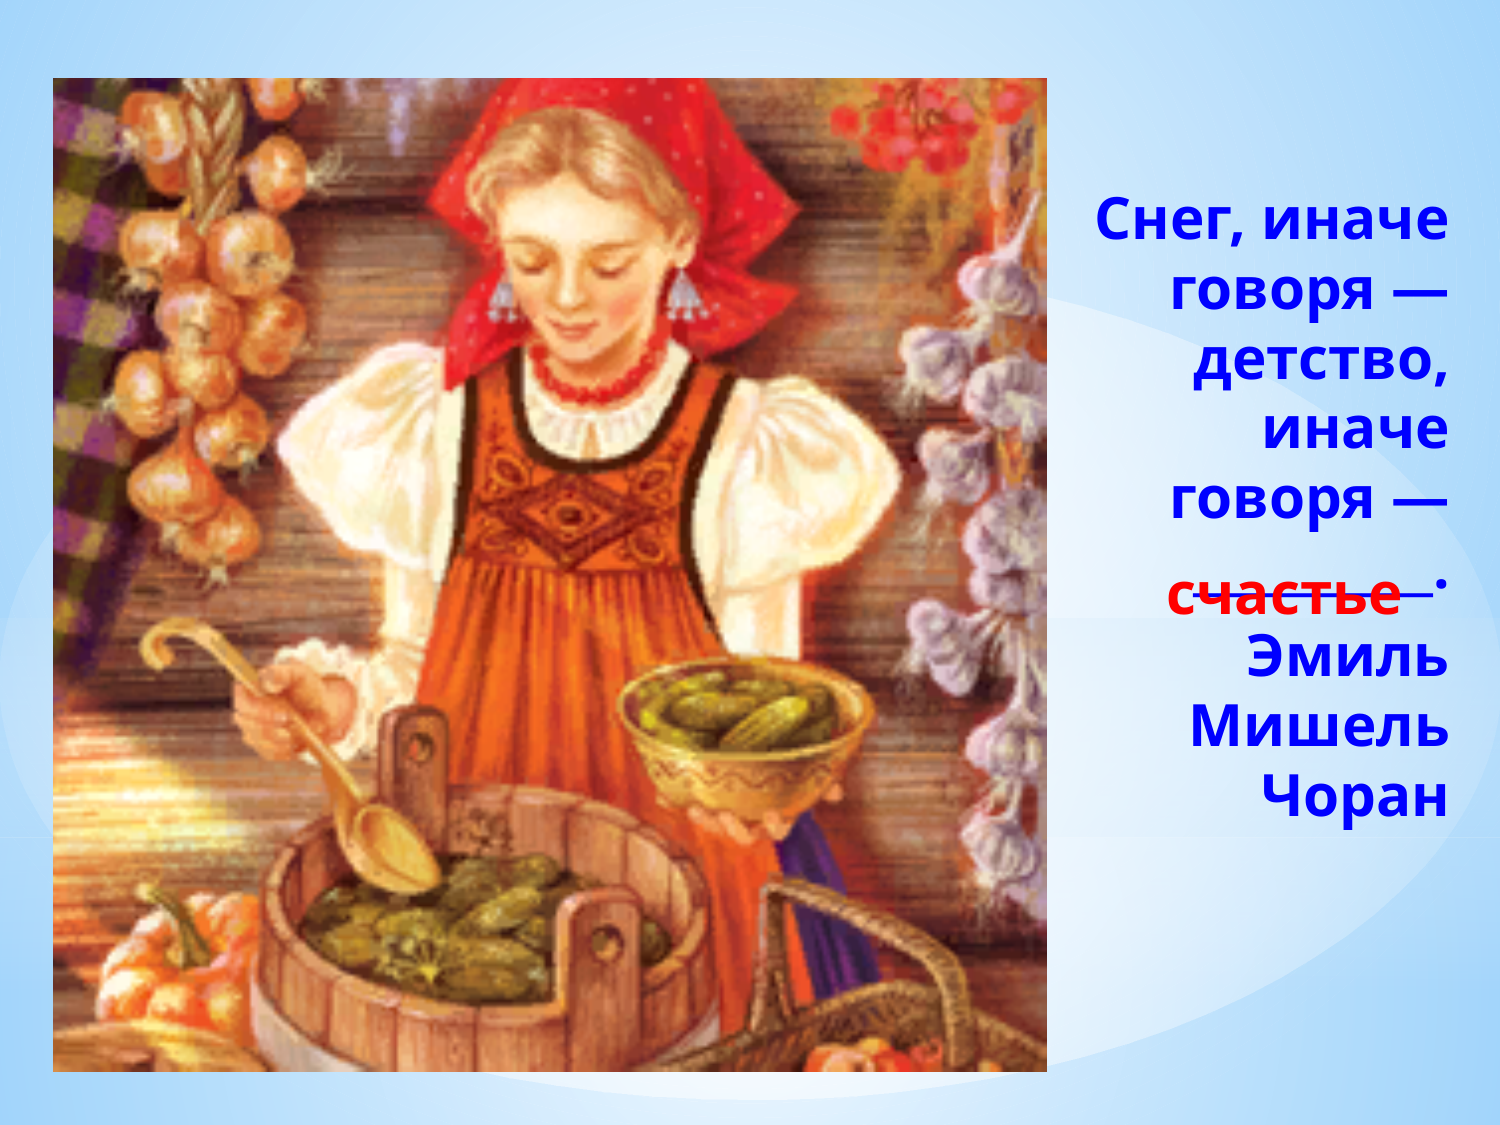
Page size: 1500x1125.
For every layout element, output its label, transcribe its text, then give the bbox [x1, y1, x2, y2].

text_box Снег, иначе говоря — детство, иначе говоря — __________. Эмиль Мишель Чоран [1057, 444, 1465, 653]
picture [52, 77, 1047, 1072]
text_box счастье [1151, 548, 1500, 664]
